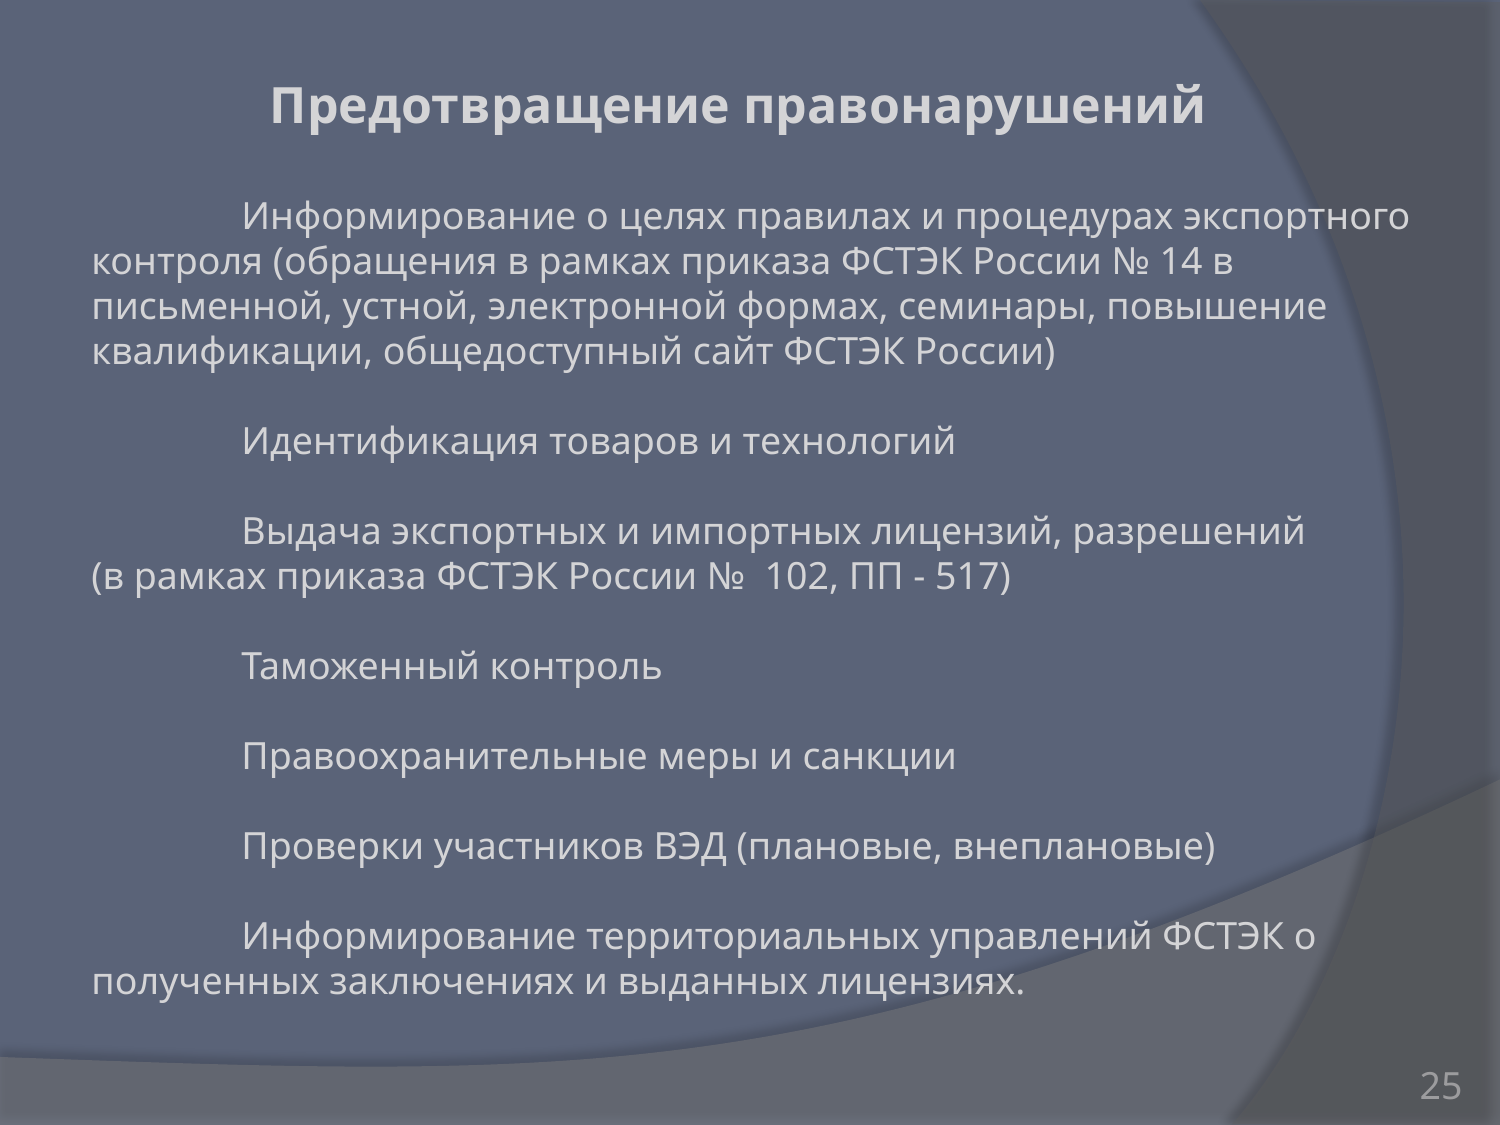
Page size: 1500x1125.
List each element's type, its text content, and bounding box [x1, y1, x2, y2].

text_box Предотвращение правонарушений [230, 66, 1246, 142]
slide_number 25 [1337, 1053, 1463, 1114]
text_box Информирование о целях правилах и процедурах экспортного контроля (обращения в рамках приказа ФСТЭК России № 14 в письменной, устной, электронной формах, семинары, повышение квалификации, общедоступный сайт ФСТЭК России) Идентификация товаров и технологий Выдача экспортных и импортных лицензий, разрешений (в рамках приказа ФСТЭК России № 102, ПП - 517) Таможенный контроль Правоохранительные меры и санкции Проверки участников ВЭД (плановые, внеплановые) Информирование территориальных управлений ФСТЭК о полученных заключениях и выданных лицензиях. [76, 184, 1459, 1010]
